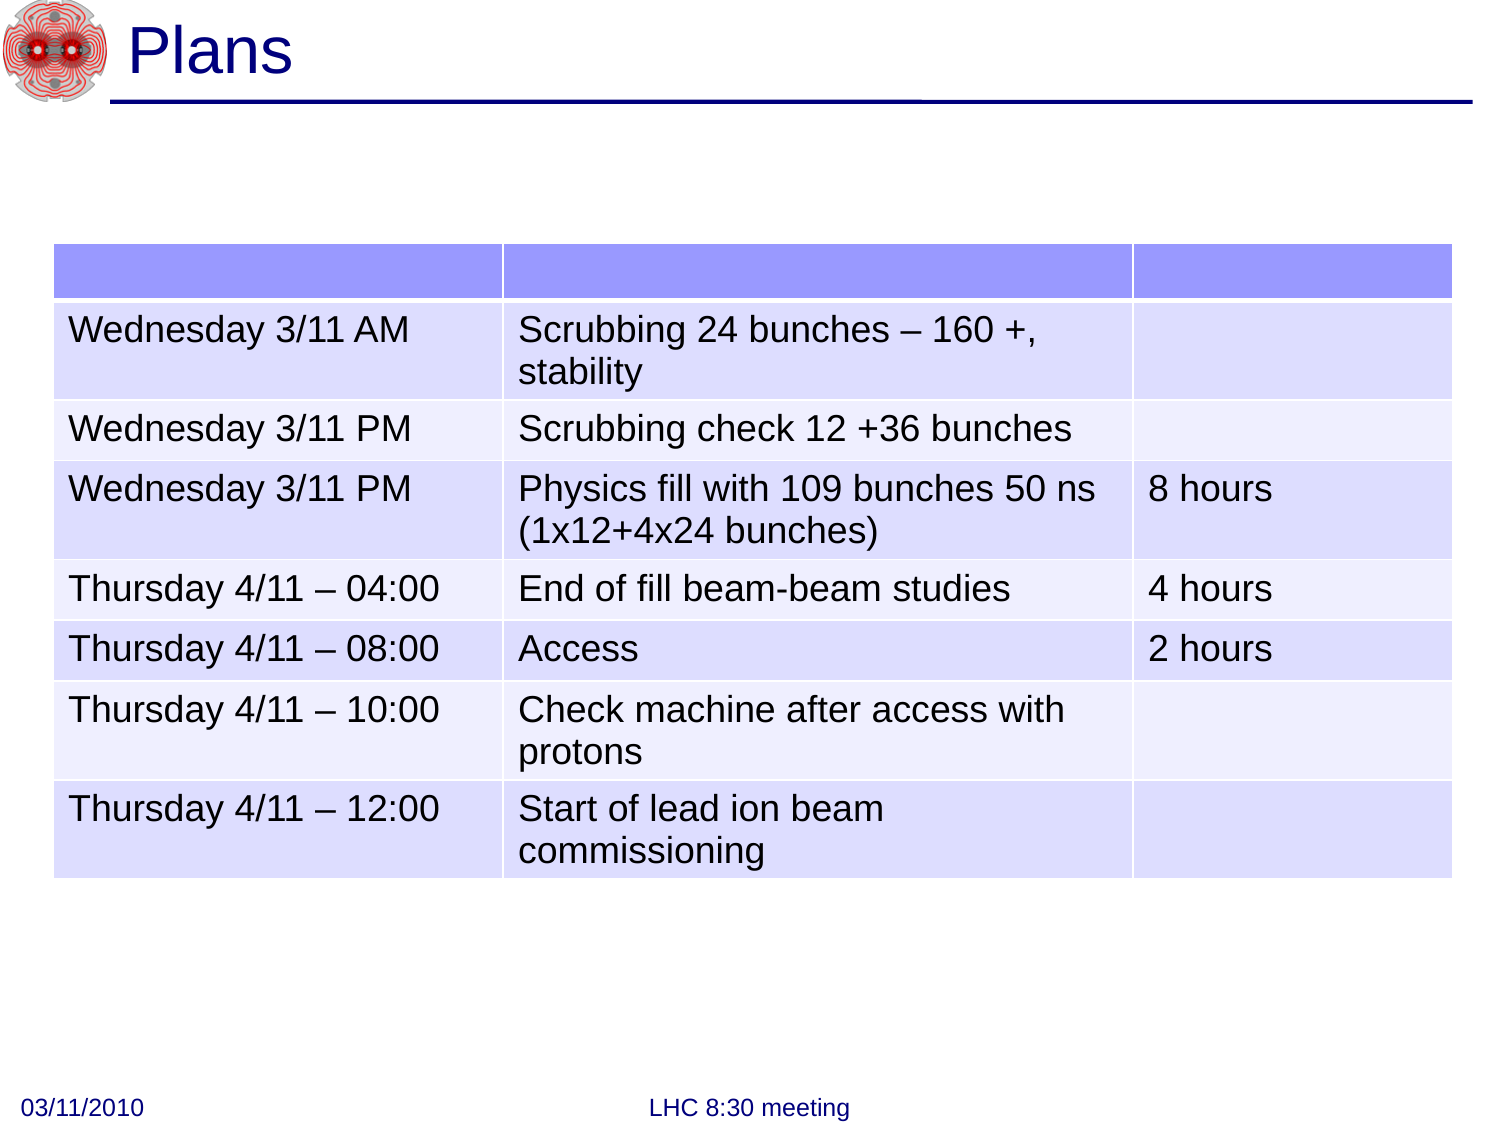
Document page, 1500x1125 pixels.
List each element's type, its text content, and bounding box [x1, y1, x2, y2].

table_cell Thursday 4/11 – 04:00 [54, 560, 502, 619]
table_header [1134, 244, 1452, 298]
picture [0, 0, 108, 103]
table_cell Thursday 4/11 – 10:00 [54, 682, 502, 779]
table_cell Wednesday 3/11 PM [54, 401, 502, 460]
table_cell 2 hours [1134, 621, 1452, 680]
table_cell [1134, 682, 1452, 779]
table_cell [1134, 303, 1452, 399]
table_cell [1134, 401, 1452, 460]
table_cell Scrubbing 24 bunches – 160 +, stability [504, 303, 1132, 399]
table_cell Wednesday 3/11 AM [54, 303, 502, 399]
table_header [504, 244, 1132, 298]
table_header [54, 244, 502, 298]
table_cell 8 hours [1134, 461, 1452, 559]
table_cell Wednesday 3/11 PM [54, 461, 502, 559]
table_cell Thursday 4/11 – 08:00 [54, 621, 502, 680]
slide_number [5, 1085, 356, 1125]
table_cell Scrubbing check 12 +36 bunches [504, 401, 1132, 460]
table_cell Physics fill with 109 bunches 50 ns (1x12+4x24 bunches) [504, 461, 1132, 559]
table_cell Check machine after access with protons [504, 682, 1132, 779]
table_cell [1134, 781, 1452, 878]
footer LHC 8:30 meeting [512, 1087, 988, 1125]
table_cell Access [504, 621, 1132, 680]
table_cell Start of lead ion beam commissioning [504, 781, 1132, 878]
title Plans [111, 3, 1463, 91]
table_cell 4 hours [1134, 560, 1452, 619]
table_cell Thursday 4/11 – 12:00 [54, 781, 502, 878]
table_cell End of fill beam-beam studies [504, 560, 1132, 619]
